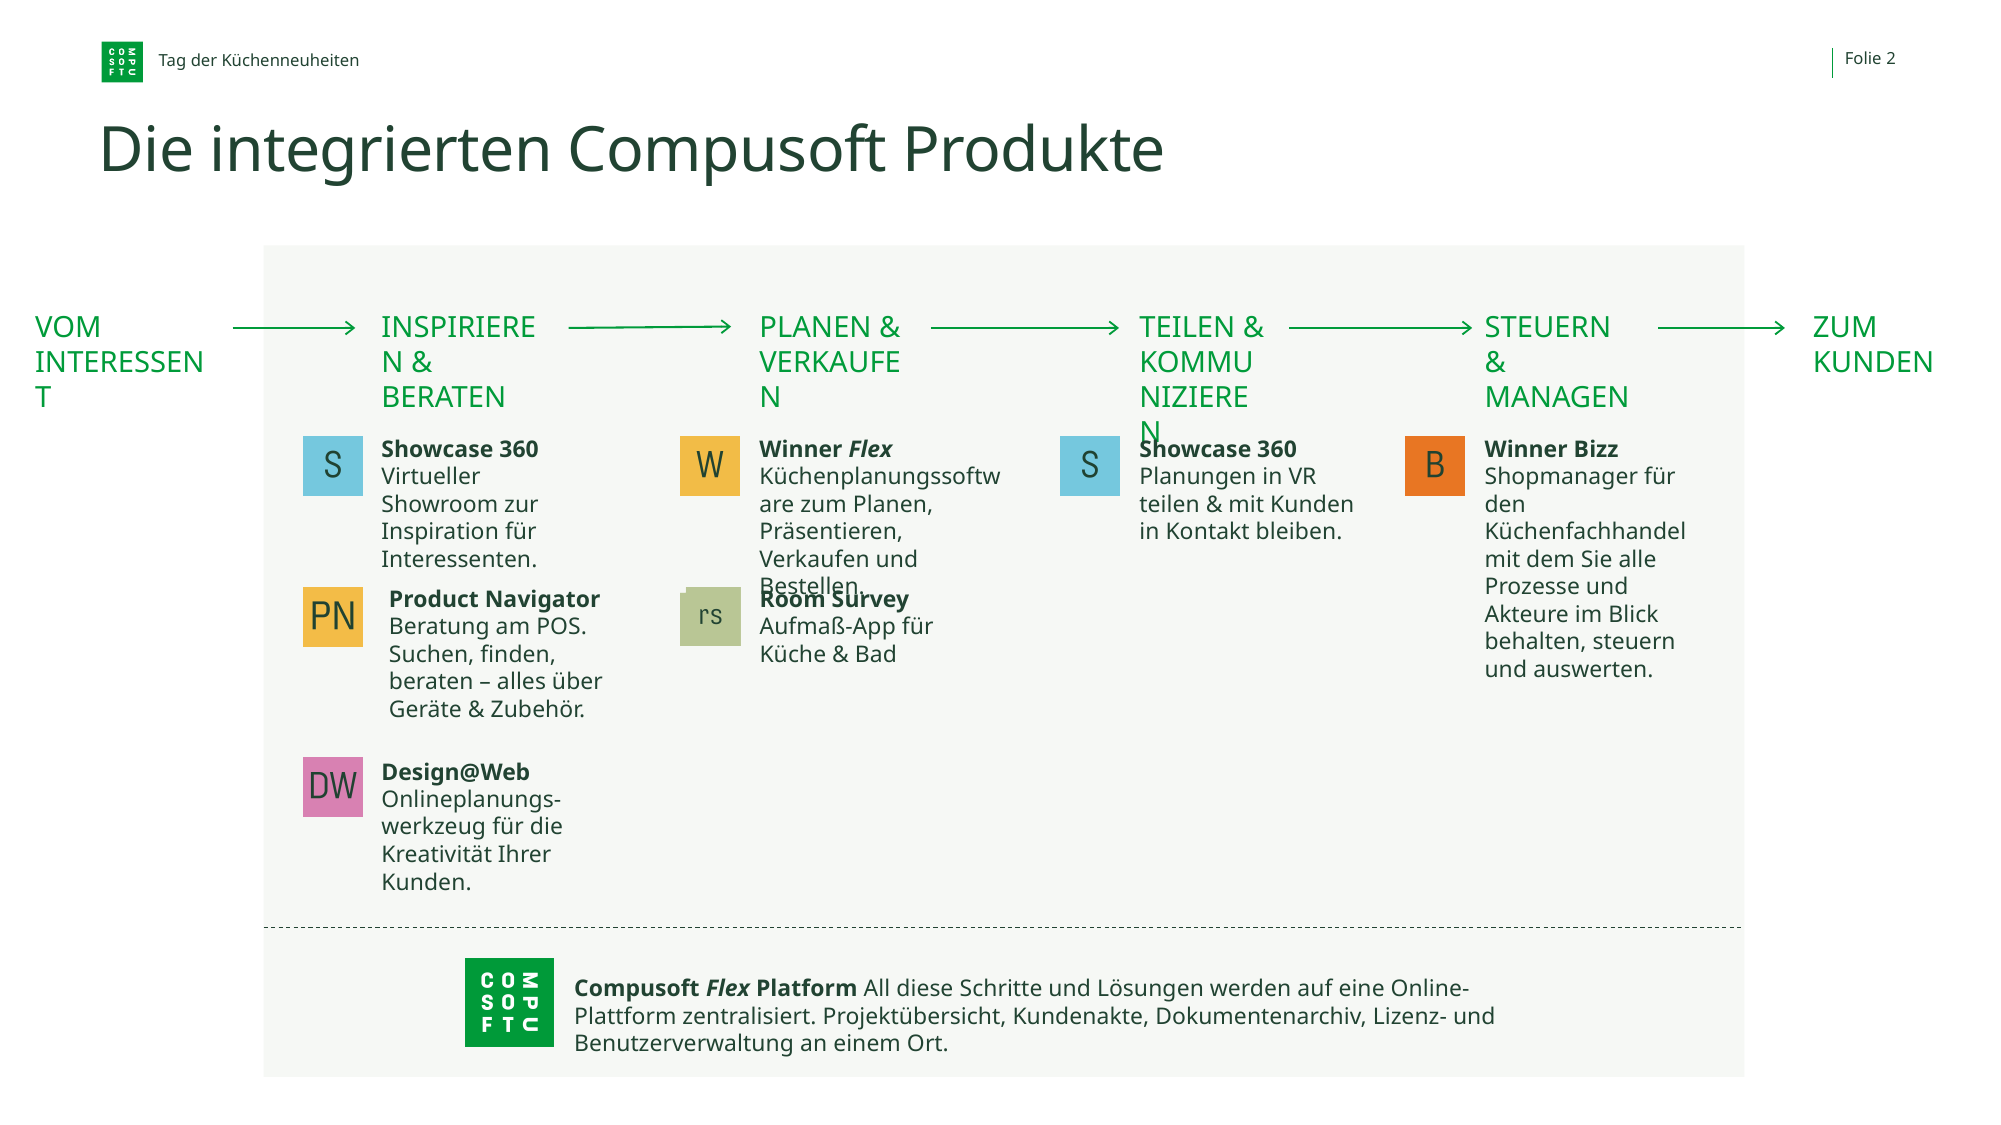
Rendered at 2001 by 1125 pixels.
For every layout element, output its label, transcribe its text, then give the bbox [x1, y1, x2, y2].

title Die integrierten Compusoft Produkte Küche [98, 116, 1895, 263]
footer Tag der Küchenneuheiten [158, 45, 414, 76]
text_box INSPIRIEREN & BERATEN [366, 301, 569, 421]
picture [303, 436, 363, 497]
slide_number Folie 2 [1844, 35, 1912, 84]
text_box [263, 928, 1745, 1078]
text_box Winner Flex Küchenplanungssoftware zum Planen, Präsentieren, Verkaufen und Bestellen. [744, 426, 1029, 607]
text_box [1060, 301, 1373, 554]
text_box Winner Bizz Shopmanager für den Küchenfachhandel mit dem Sie alle Prozesse und Akteure im Blick behalten, steuern und auswerten. [1469, 427, 1718, 689]
text_box STEUERN & MANAGEN [1469, 301, 1652, 421]
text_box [303, 749, 630, 877]
picture [680, 436, 740, 497]
text_box Showcase 360 Virtueller Showroom zur Inspiration für Interessenten. [366, 427, 595, 576]
text_box [263, 245, 1745, 927]
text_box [303, 576, 637, 732]
text_box Compusoft Flex Platform All diese Schritte und Lösungen werden auf eine Online-Plattform zentralisiert. Projektübersicht, Kundenakte, Dokumentenarchiv, Lizenz- und Benutzerverwaltung an einem Ort. [559, 966, 1576, 1064]
picture [465, 958, 554, 1047]
text_box VOM INTERESSENT [20, 301, 236, 421]
text_box ZUM KUNDEN [1798, 301, 1980, 386]
text_box PLANEN & VERKAUFEN [744, 301, 927, 421]
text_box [680, 576, 1020, 676]
picture [1405, 436, 1465, 497]
